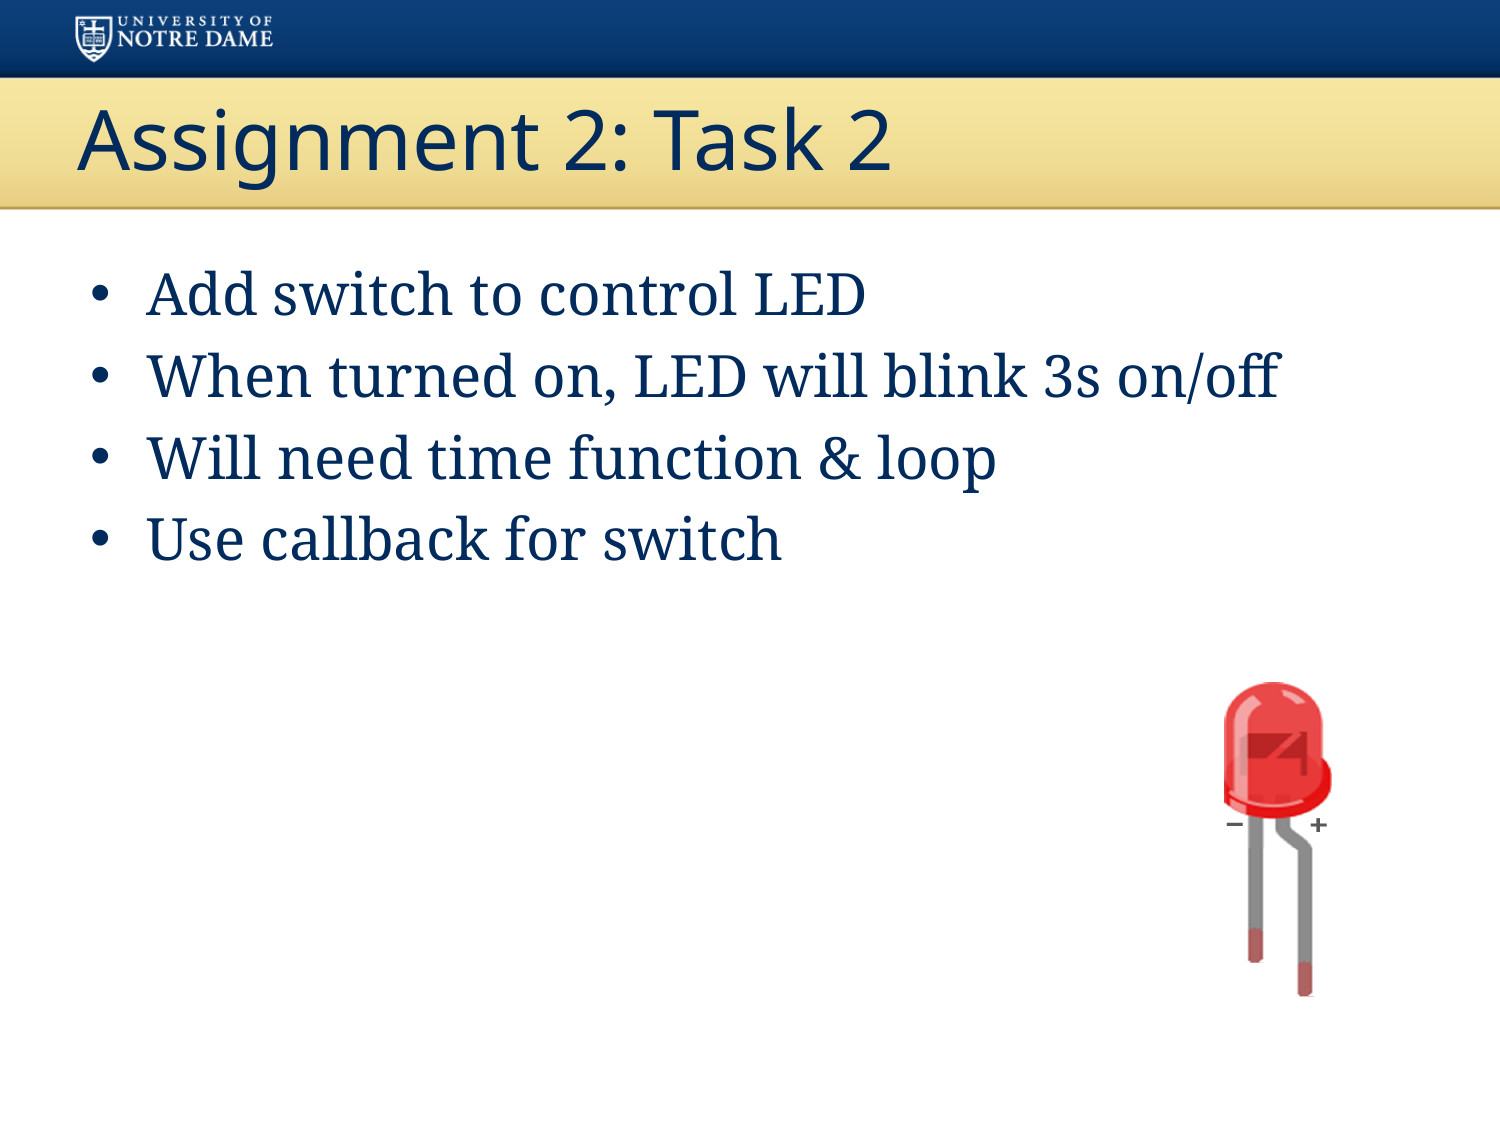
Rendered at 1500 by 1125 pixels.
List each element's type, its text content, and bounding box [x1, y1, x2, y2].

title Assignment 2: Task 2 [62, 62, 1425, 213]
picture [0, 0, 1500, 1125]
list Add switch to control LED When turned on, LED will blink 3s on/off Will need time function & loop Use callback for switch [75, 249, 1425, 1005]
